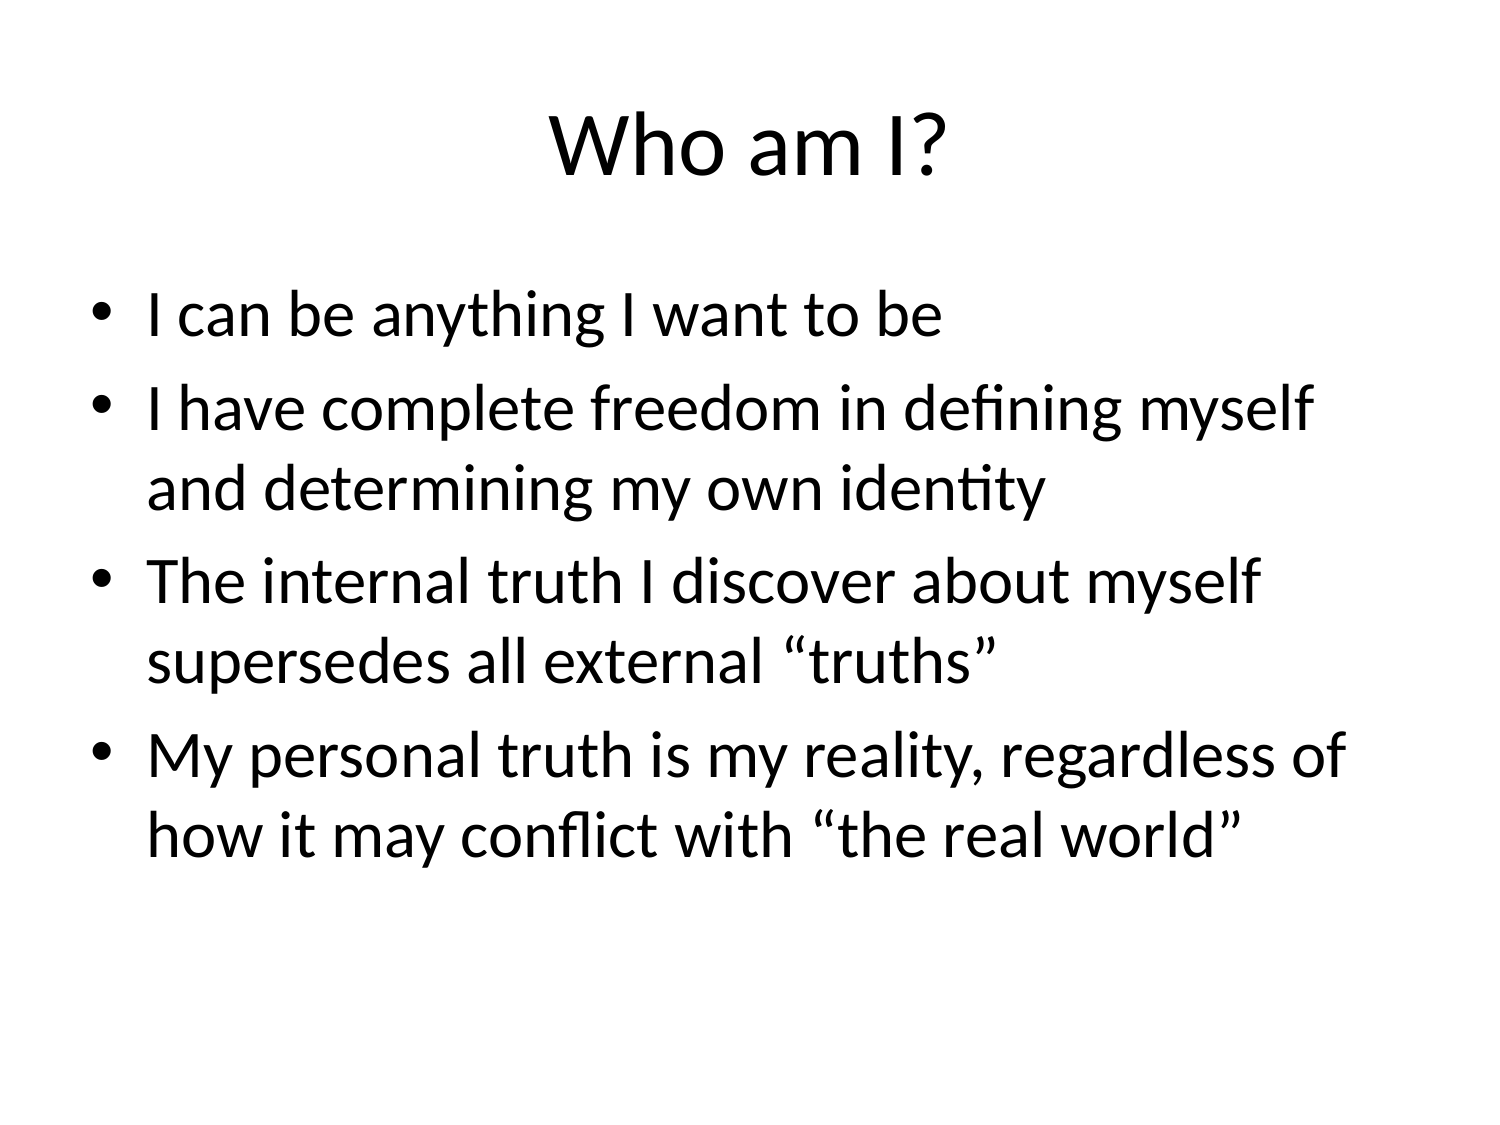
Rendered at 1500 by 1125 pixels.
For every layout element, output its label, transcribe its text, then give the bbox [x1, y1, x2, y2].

list I can be anything I want to be I have complete freedom in defining myself and determining my own identity The internal truth I discover about myself supersedes all external “truths” My personal truth is my reality, regardless of how it may conflict with “the real world” [75, 262, 1425, 1005]
title Who am I? [75, 45, 1425, 233]
